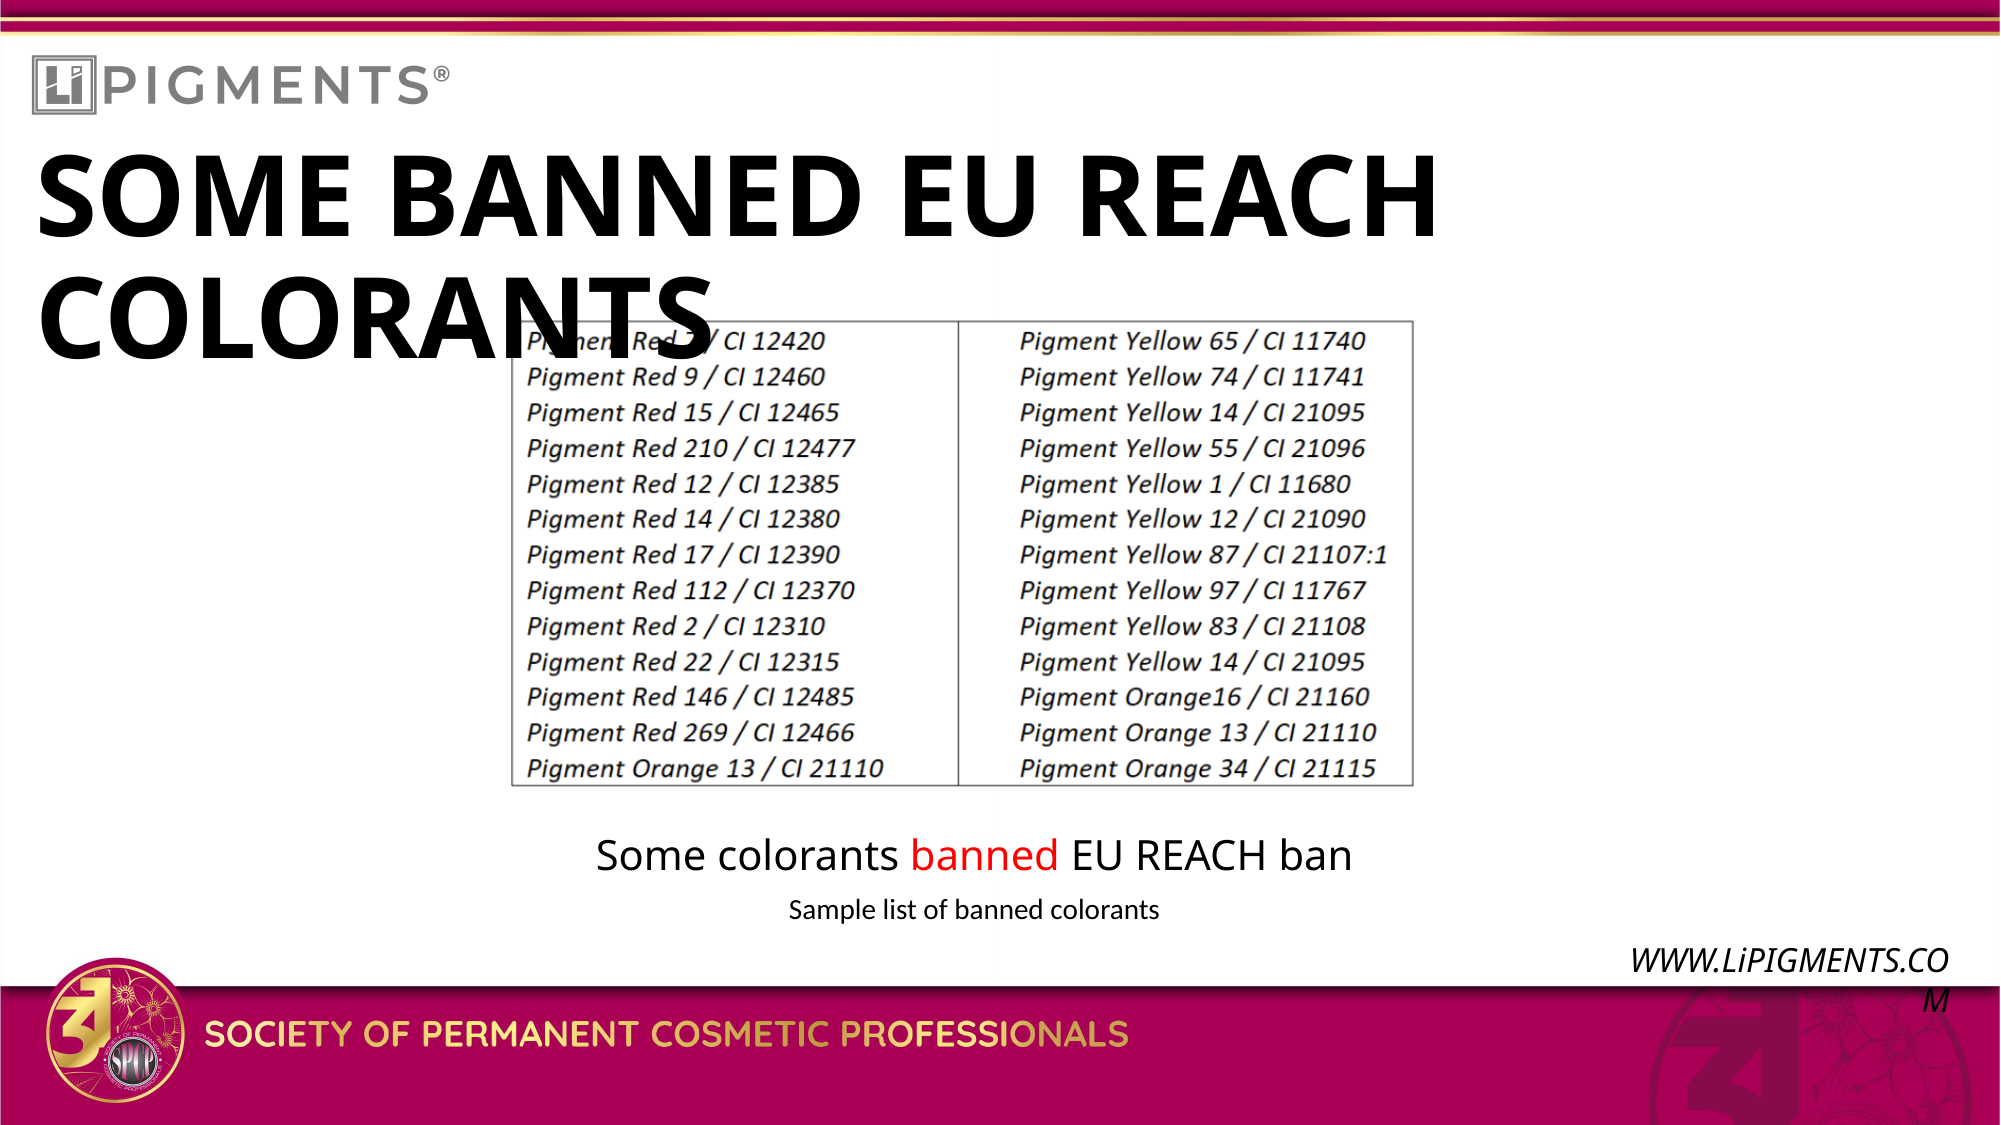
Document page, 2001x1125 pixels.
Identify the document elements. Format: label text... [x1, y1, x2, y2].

text_box SOME BANNED EU REACH COLORANTS [20, 124, 2000, 226]
text_box Some colorants banned EU REACH ban [506, 819, 1443, 944]
text_box Sample list of banned colorants [601, 882, 1349, 933]
text_box WWW.LiPIGMENTS.COM [1587, 932, 1965, 1117]
picture [0, 0, 2000, 1125]
